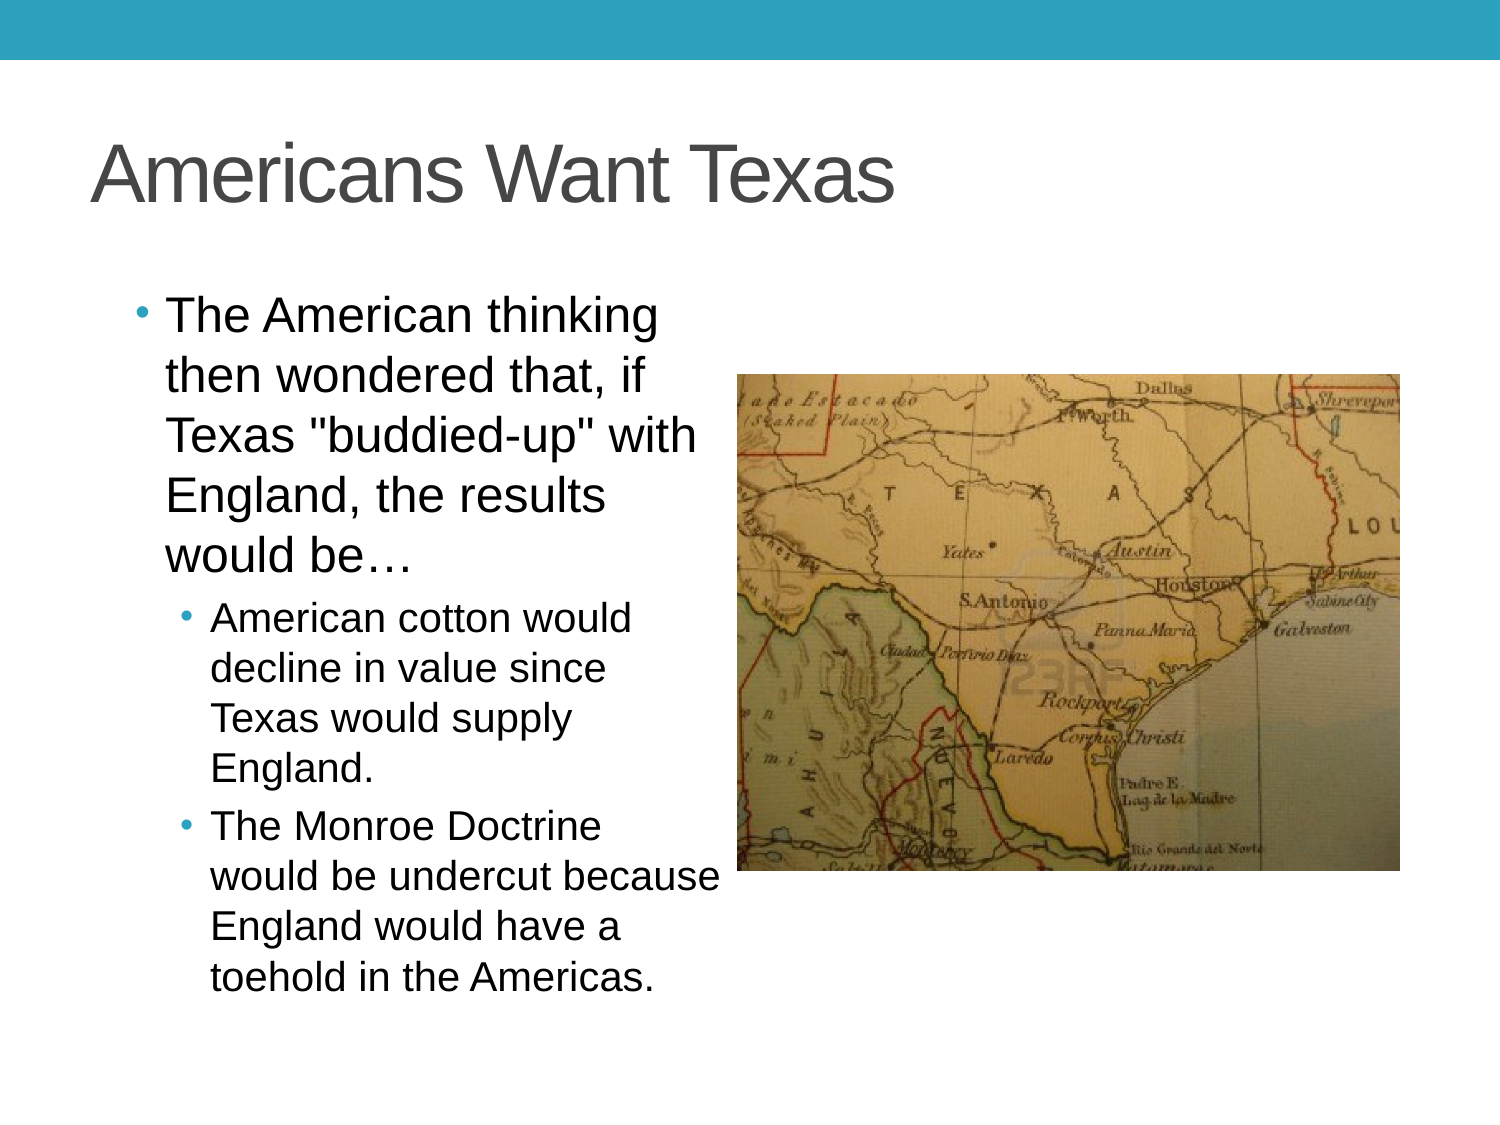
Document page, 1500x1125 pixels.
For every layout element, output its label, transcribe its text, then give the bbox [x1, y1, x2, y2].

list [737, 374, 1401, 871]
list The American thinking then wondered that, if Texas "buddied-up" with England, the results would be… American cotton would decline in value since Texas would supply England. The Monroe Doctrine would be undercut because England would have a toehold in the Americas. [75, 274, 738, 1049]
title Americans Want Texas [75, 87, 1425, 250]
